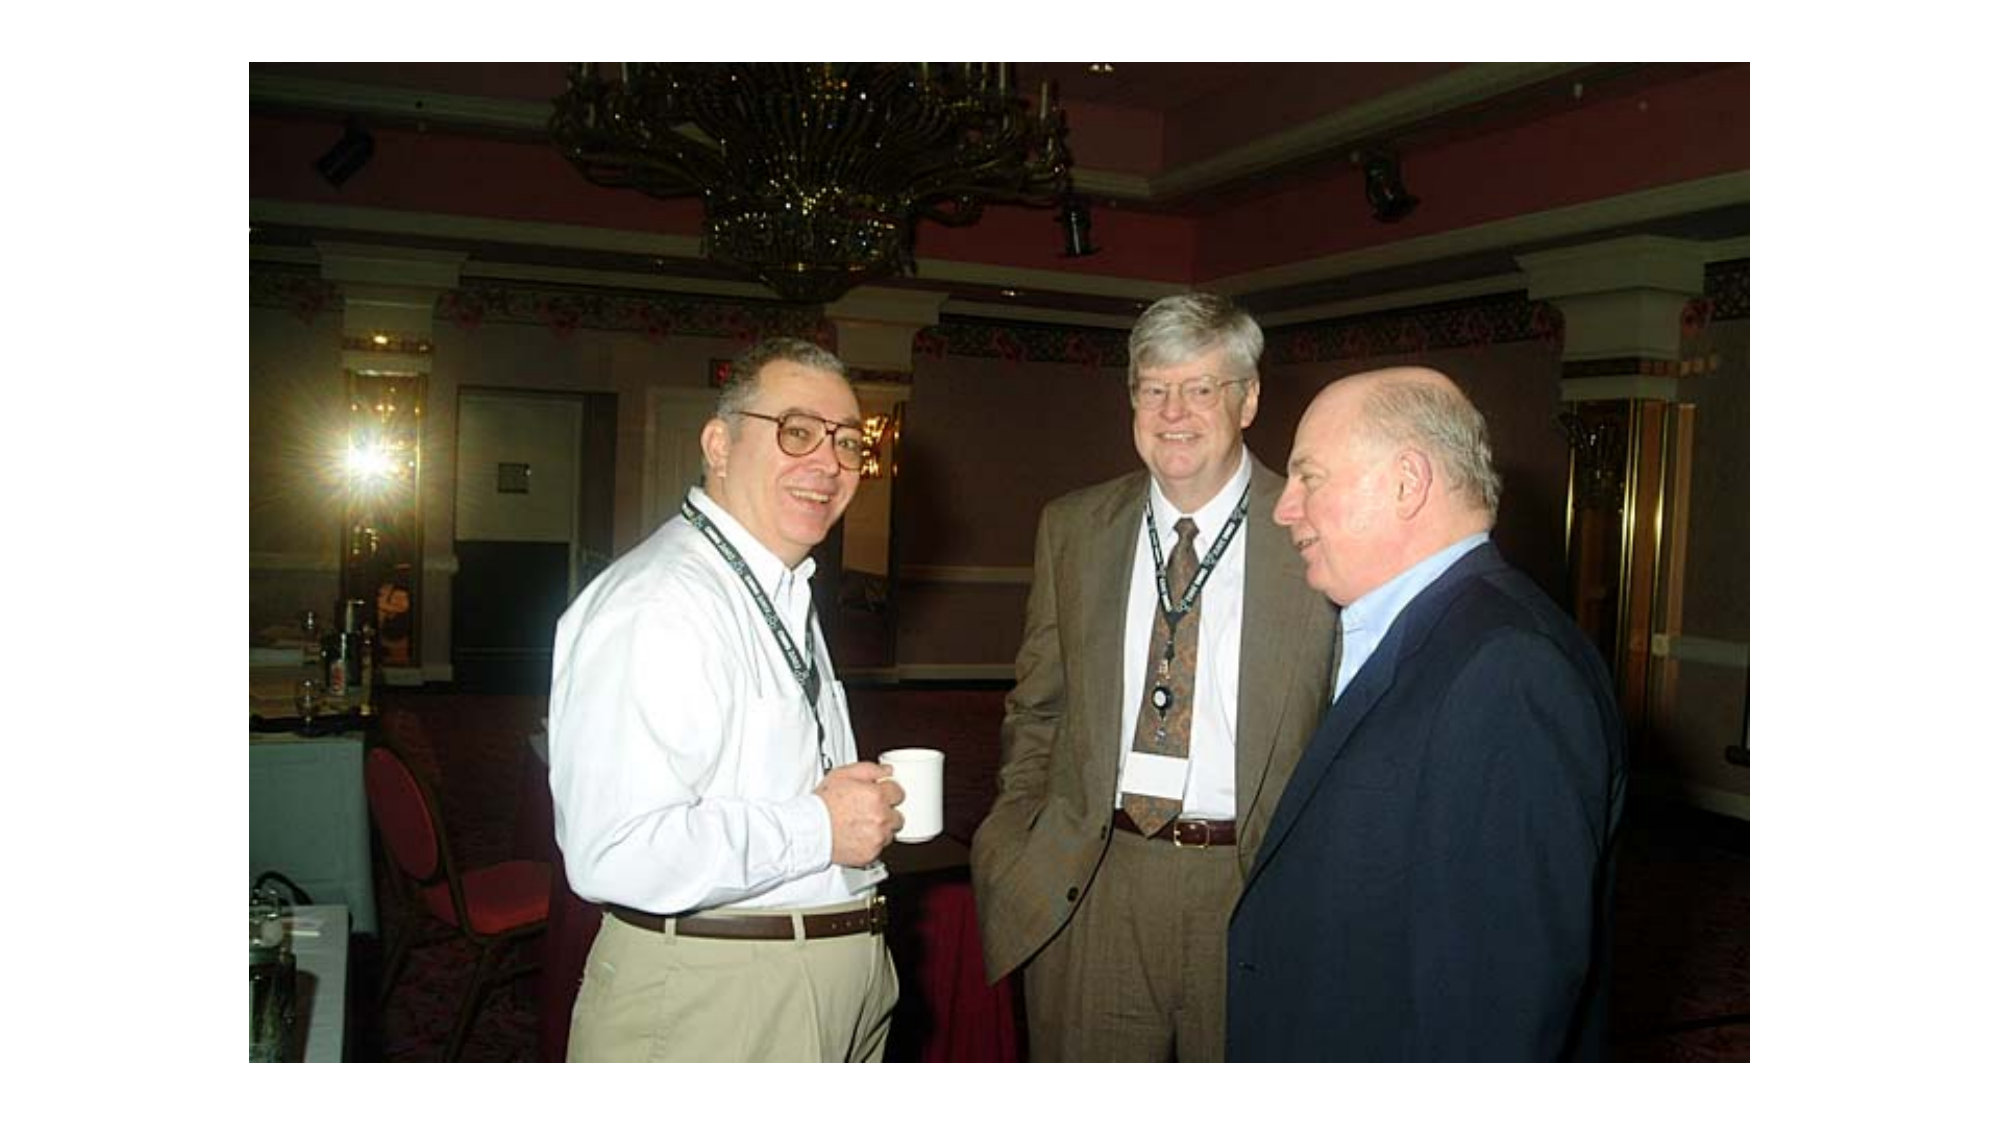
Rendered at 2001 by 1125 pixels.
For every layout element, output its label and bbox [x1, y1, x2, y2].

picture [249, 62, 1750, 1063]
